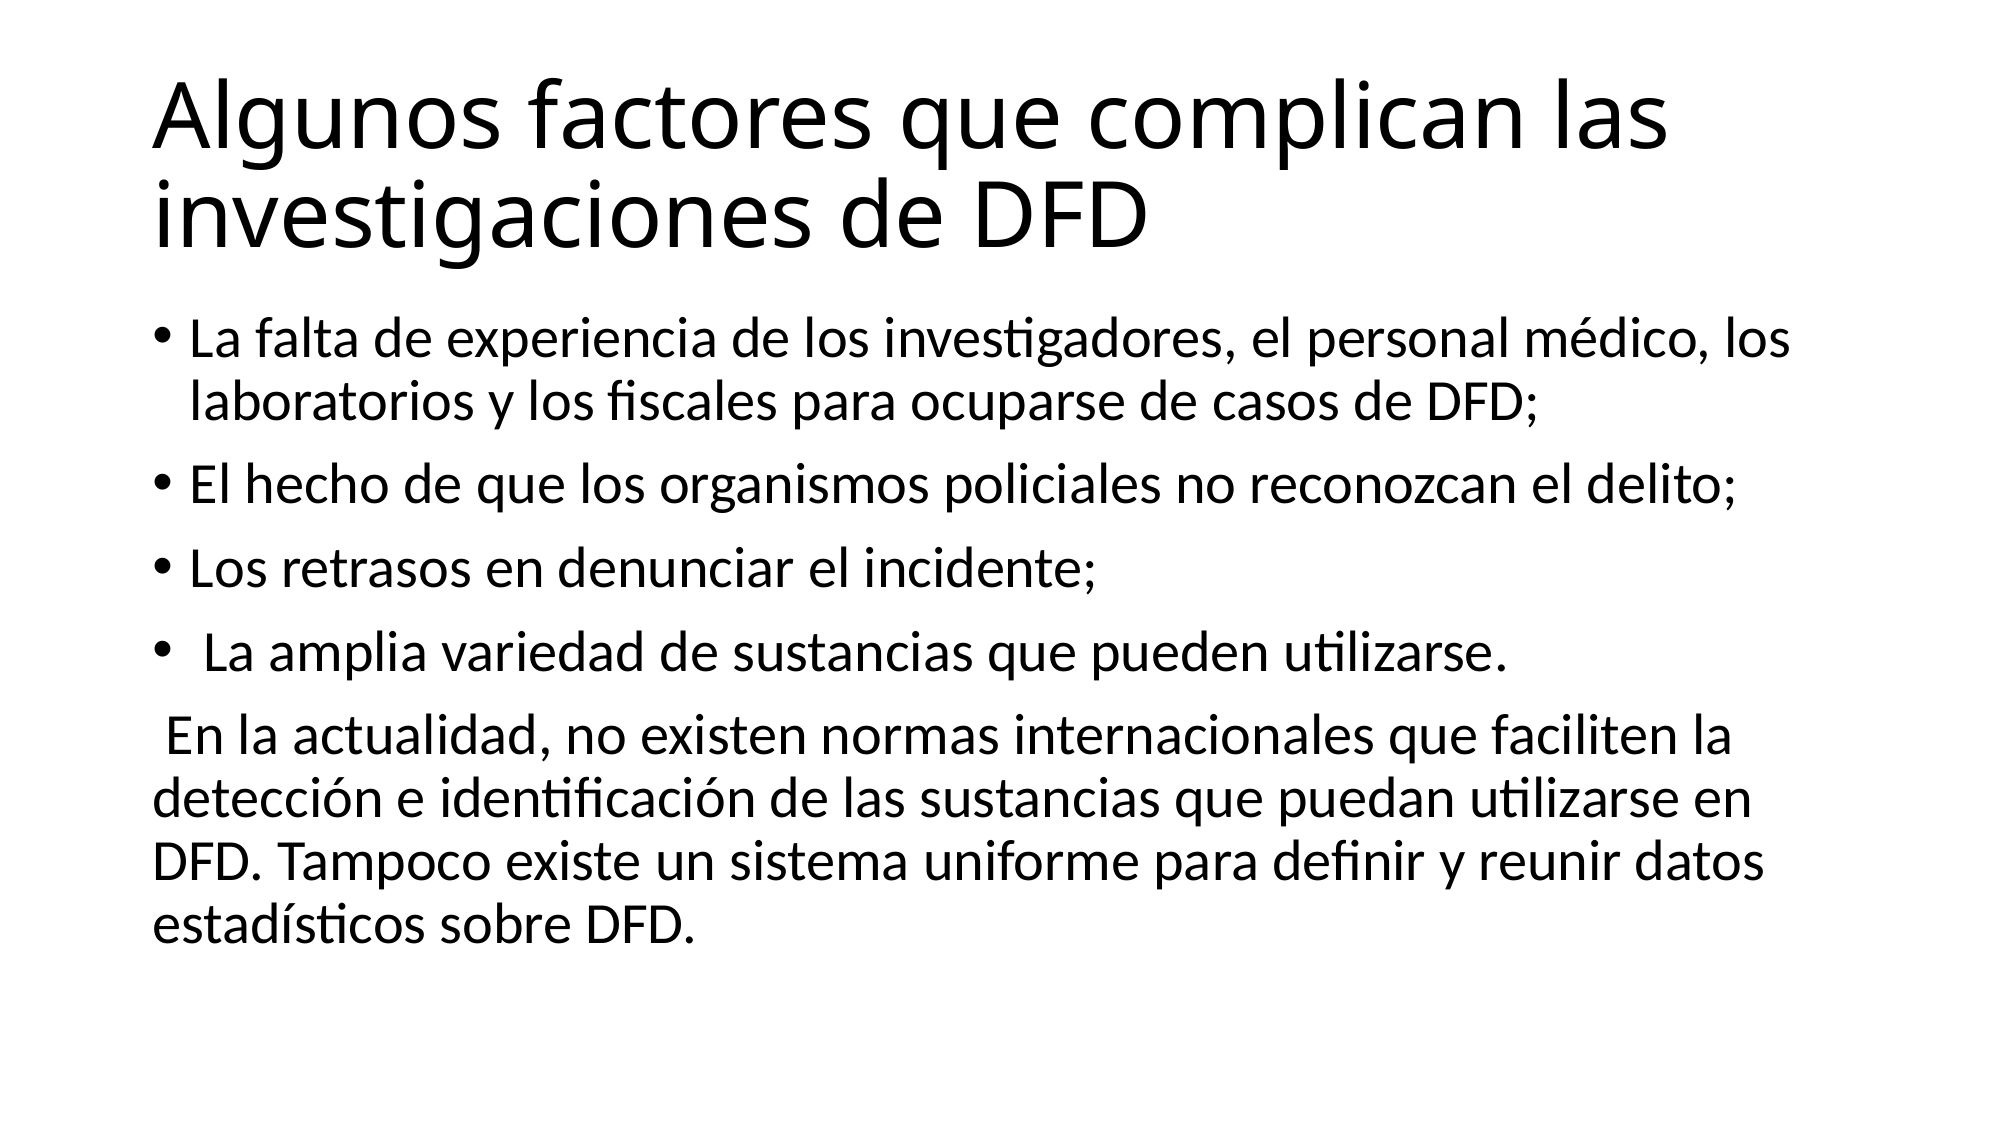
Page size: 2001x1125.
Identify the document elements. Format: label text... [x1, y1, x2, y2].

list La falta de experiencia de los investigadores, el personal médico, los laboratorios y los fiscales para ocuparse de casos de DFD; El hecho de que los organismos policiales no reconozcan el delito; Los retrasos en denunciar el incidente; La amplia variedad de sustancias que pueden utilizarse. En la actualidad, no existen normas internacionales que faciliten la detección e identificación de las sustancias que puedan utilizarse en DFD. Tampoco existe un sistema uniforme para definir y reunir datos estadísticos sobre DFD. [137, 299, 1863, 1014]
title Algunos factores que complican las investigaciones de DFD [137, 59, 1863, 278]
